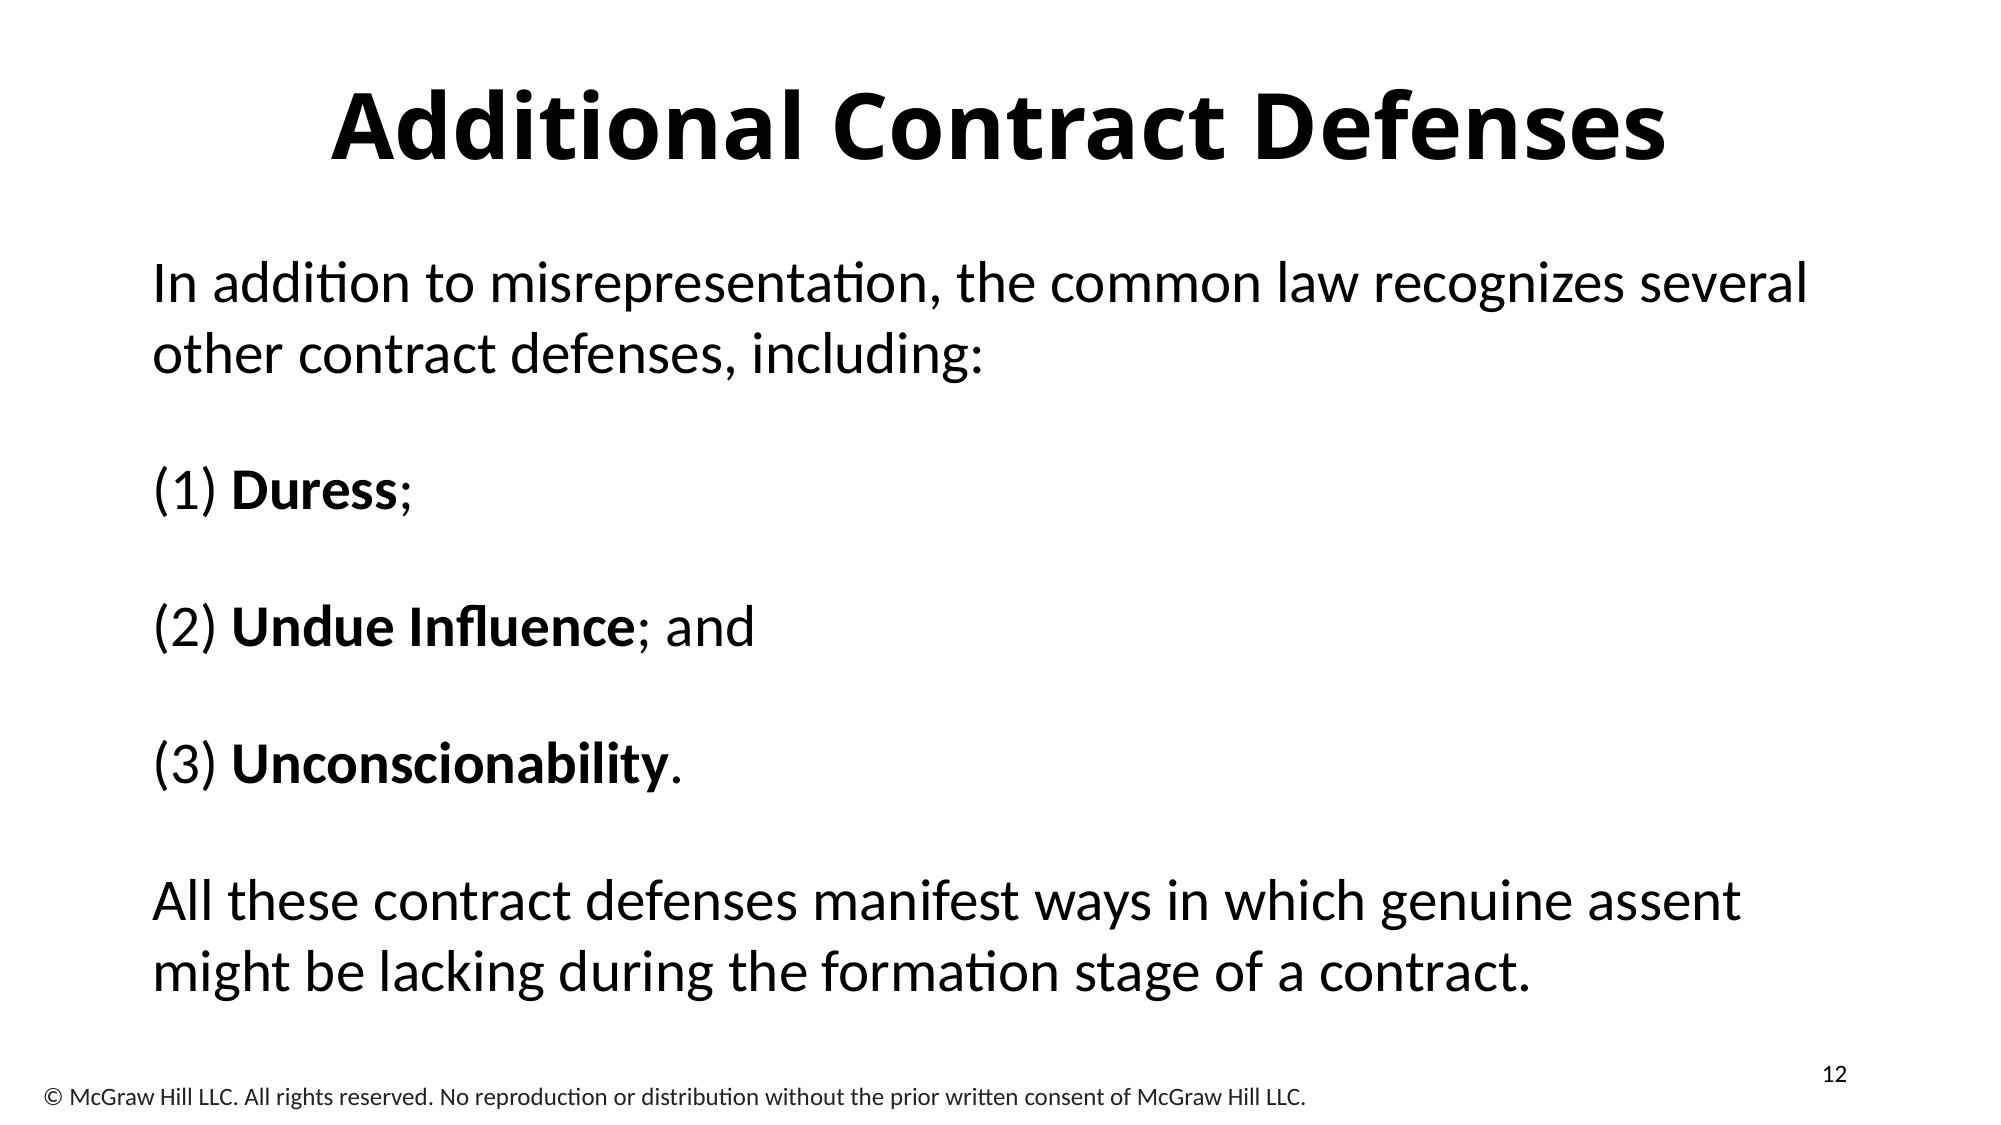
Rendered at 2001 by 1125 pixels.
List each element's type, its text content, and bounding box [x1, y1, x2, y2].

slide_number 12 [1412, 1042, 1863, 1103]
list In addition to misrepresentation, the common law recognizes several other contract defenses, including: (1) Duress; (2) Undue Influence; and (3) Unconscionability. All these contract defenses manifest ways in which genuine assent might be lacking during the formation stage of a contract. [137, 235, 1863, 1014]
title Additional Contract Defenses [137, 59, 1863, 200]
